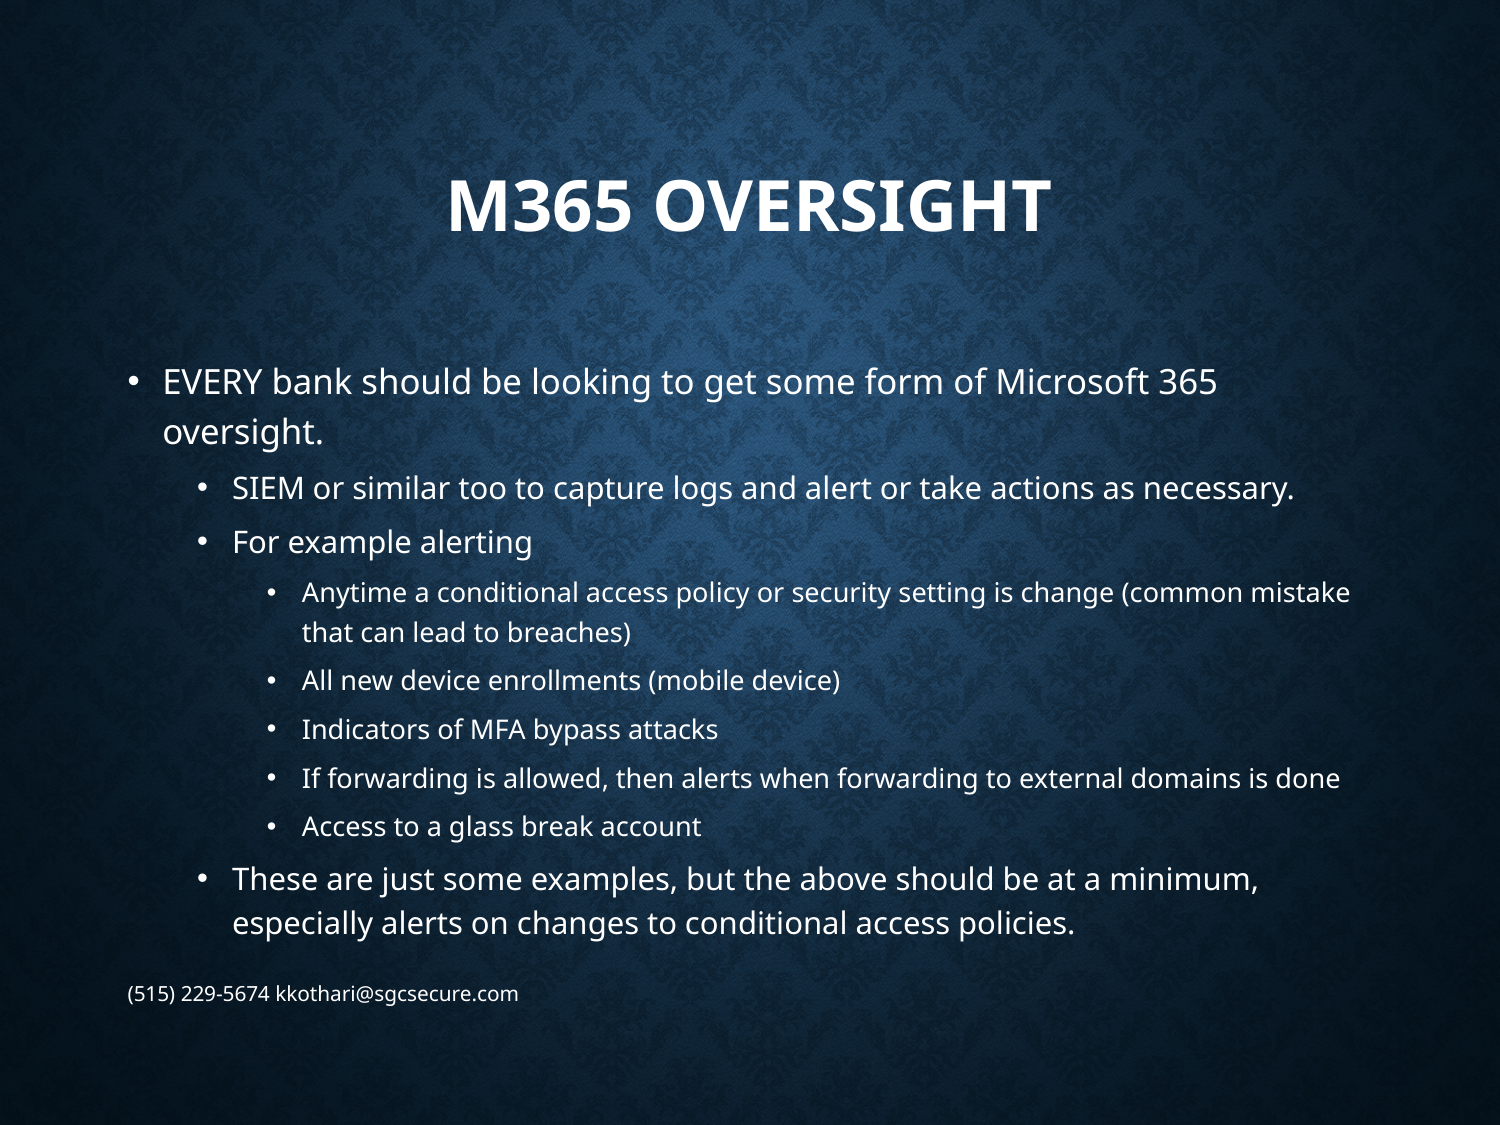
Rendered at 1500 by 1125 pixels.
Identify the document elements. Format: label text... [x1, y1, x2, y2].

list EVERY bank should be looking to get some form of Microsoft 365 oversight. SIEM or similar too to capture logs and alert or take actions as necessary. For example alerting Anytime a conditional access policy or security setting is change (common mistake that can lead to breaches) All new device enrollments (mobile device) Indicators of MFA bypass attacks If forwarding is allowed, then alerts when forwarding to external domains is done Access to a glass break account These are just some examples, but the above should be at a minimum, especially alerts on changes to conditional access policies. [112, 343, 1387, 950]
footer (515) 229-5674 kkothari@sgcsecure.com [112, 965, 934, 1025]
title M365 Oversight [112, 99, 1387, 318]
